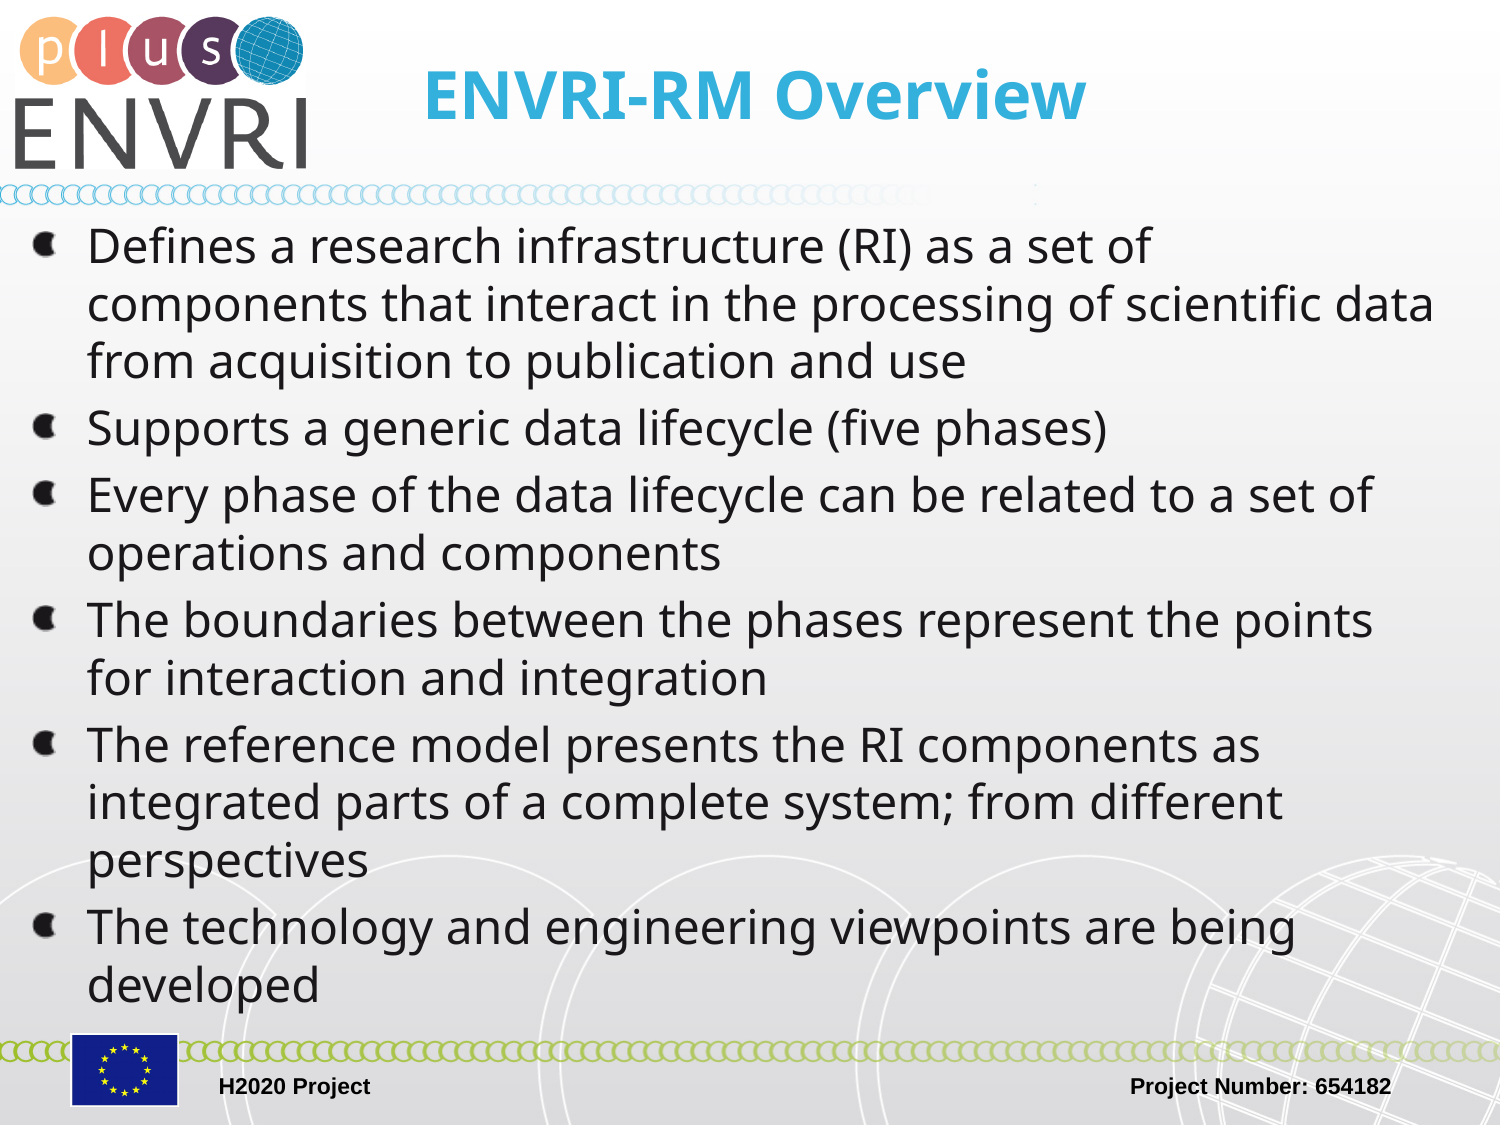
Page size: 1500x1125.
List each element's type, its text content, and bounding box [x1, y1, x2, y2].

list Defines a research infrastructure (RI) as a set of components that interact in the processing of scientific data from acquisition to publication and use Supports a generic data lifecycle (five phases) Every phase of the data lifecycle can be related to a set of operations and components The boundaries between the phases represent the points for interaction and integration The reference model presents the RI components as integrated parts of a complete system; from different perspectives The technology and engineering viewpoints are being developed [17, 208, 1459, 1024]
title ENVRI-RM Overview [407, 16, 1459, 169]
picture [0, 0, 1500, 1125]
